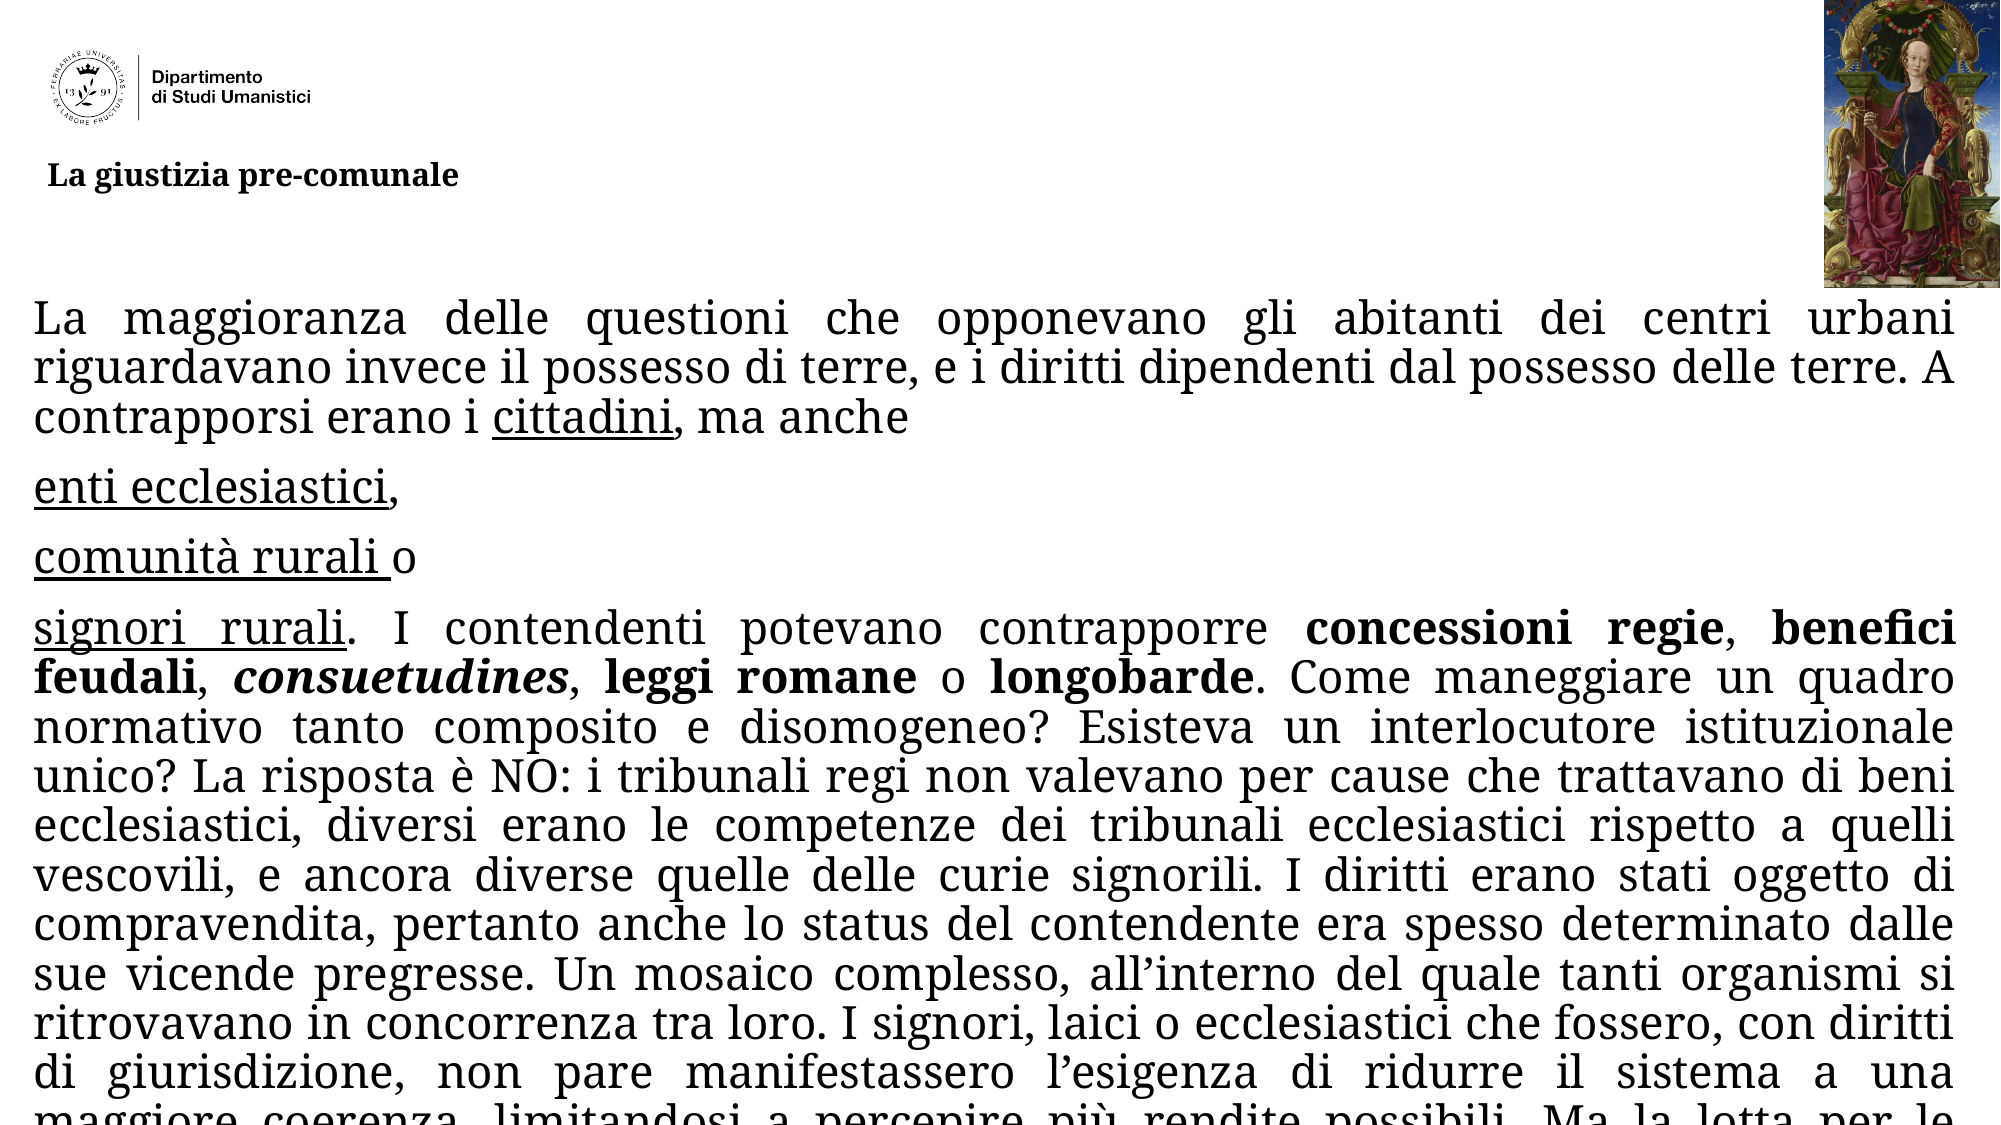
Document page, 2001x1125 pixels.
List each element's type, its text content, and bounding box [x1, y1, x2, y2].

picture [1823, 0, 2000, 288]
picture [51, 50, 310, 125]
title La giustizia pre-comunale [32, 119, 1452, 267]
list La maggioranza delle questioni che opponevano gli abitanti dei centri urbani riguardavano invece il possesso di terre, e i diritti dipendenti dal possesso delle terre. A contrapporsi erano i cittadini, ma anche enti ecclesiastici, comunità rurali o signori rurali. I contendenti potevano contrapporre concessioni regie, benefici feudali, consuetudines, leggi romane o longobarde. Come maneggiare un quadro normativo tanto composito e disomogeneo? Esisteva un interlocutore istituzionale unico? La risposta è NO: i tribunali regi non valevano per cause che trattavano di beni ecclesiastici, diversi erano le competenze dei tribunali ecclesiastici rispetto a quelli vescovili, e ancora diverse quelle delle curie signorili. I diritti erano stati oggetto di compravendita, pertanto anche lo status del contendente era spesso determinato dalle sue vicende pregresse. Un mosaico complesso, all’interno del quale tanti organismi si ritrovavano in concorrenza tra loro. I signori, laici o ecclesiastici che fossero, con diritti di giurisdizione, non pare manifestassero l’esigenza di ridurre il sistema a una maggiore coerenza, limitandosi a percepire più rendite possibili. Ma la lotta per le investiture aveva esasperato i conflitti, evidenziando l’esigenza di una base più stabile sulla quale fondare relazioni sociali ed economiche. Anche in questo caso, una spinta forte provenne dalla Chiesa. [18, 287, 1972, 1125]
